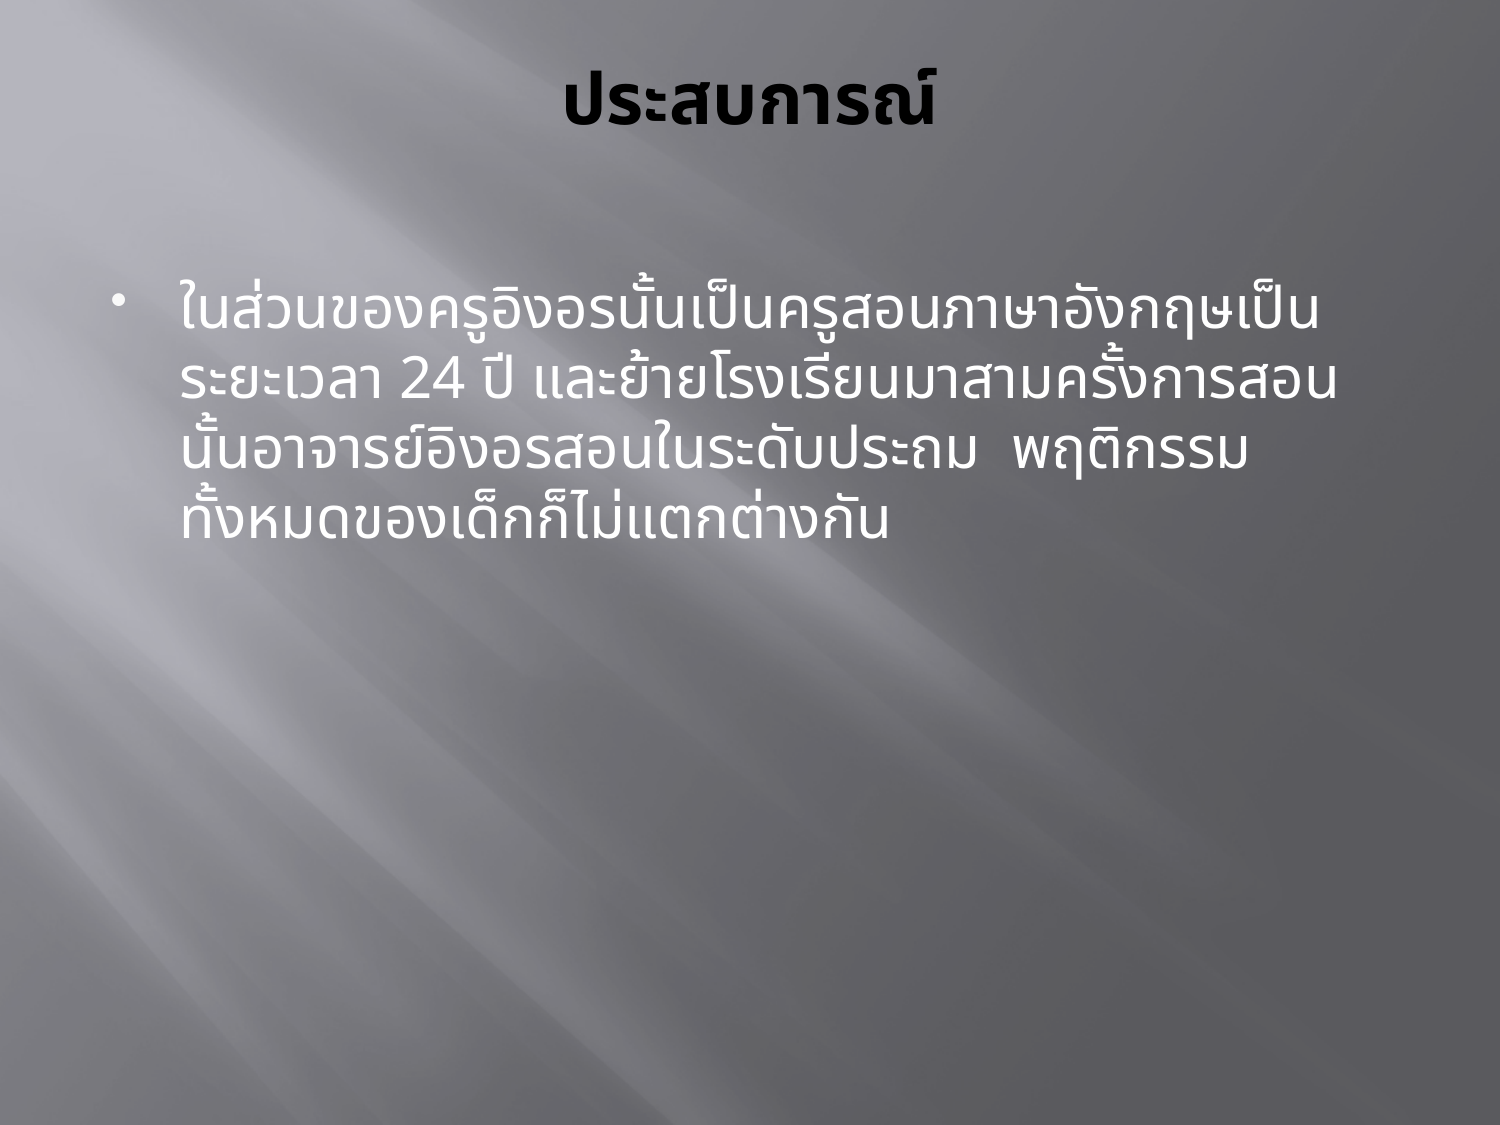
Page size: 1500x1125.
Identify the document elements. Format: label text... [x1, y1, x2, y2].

title ประสบการณ์ [75, 45, 1425, 233]
list ในส่วนของครูอิงอรนั้นเป็นครูสอนภาษาอังกฤษเป็นระยะเวลา 24 ปี และย้ายโรงเรียนมาสามครั้งการสอนนั้นอาจารย์อิงอรสอนในระดับประถม พฤติกรรมทั้งหมดของเด็กก็ไม่แตกต่างกัน [75, 262, 1425, 1035]
